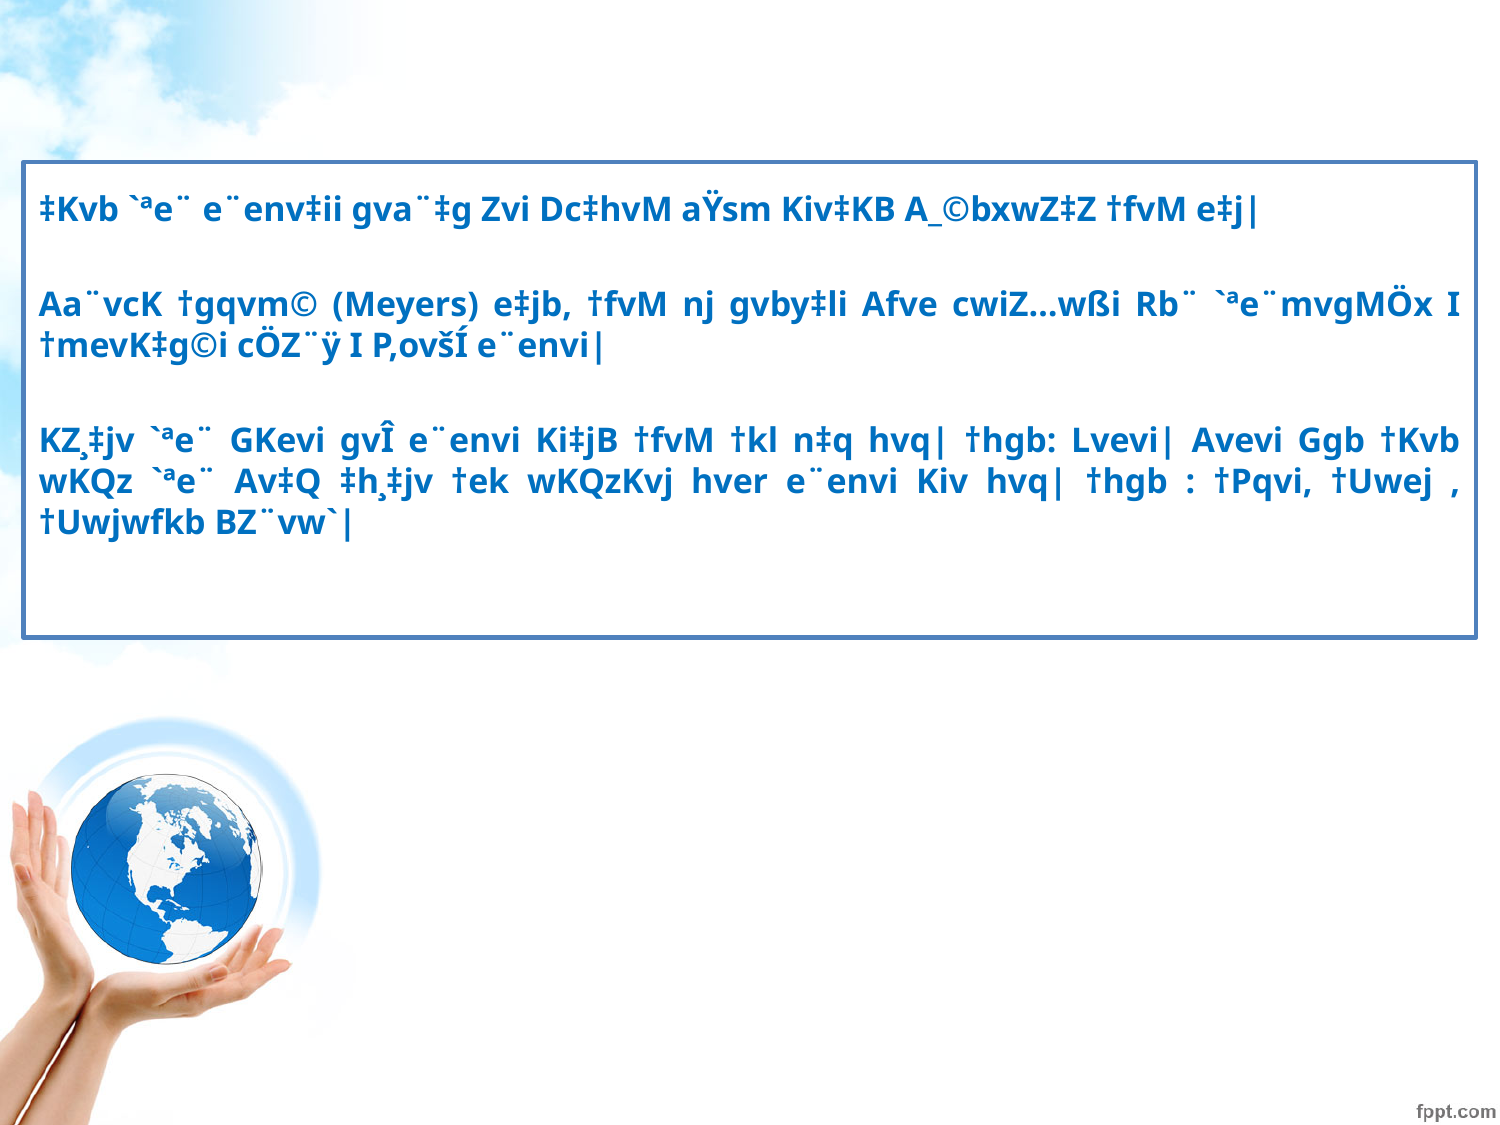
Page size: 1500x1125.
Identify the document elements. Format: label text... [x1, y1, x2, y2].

picture [0, 0, 1500, 1125]
list ‡Kvb `ªe¨ e¨env‡ii gva¨‡g Zvi Dc‡hvM aŸsm Kiv‡KB A_©bxwZ‡Z †fvM e‡j| Aa¨vcK †gqvm© (Meyers) e‡jb, †fvM nj gvby‡li Afve cwiZ…wßi Rb¨ `ªe¨mvgMÖx I †mevK‡g©i cÖZ¨ÿ I P‚ovšÍ e¨envi| KZ¸‡jv `ªe¨ GKevi gvÎ e¨envi Ki‡jB †fvM †kl n‡q hvq| †hgb: Lvevi| Avevi Ggb †Kvb wKQz `ªe¨ Av‡Q ‡h¸‡jv †ek wKQzKvj hver e¨envi Kiv hvq| †hgb : †Pqvi, †Uwej , †Uwjwfkb BZ¨vw`| [21, 160, 1478, 640]
